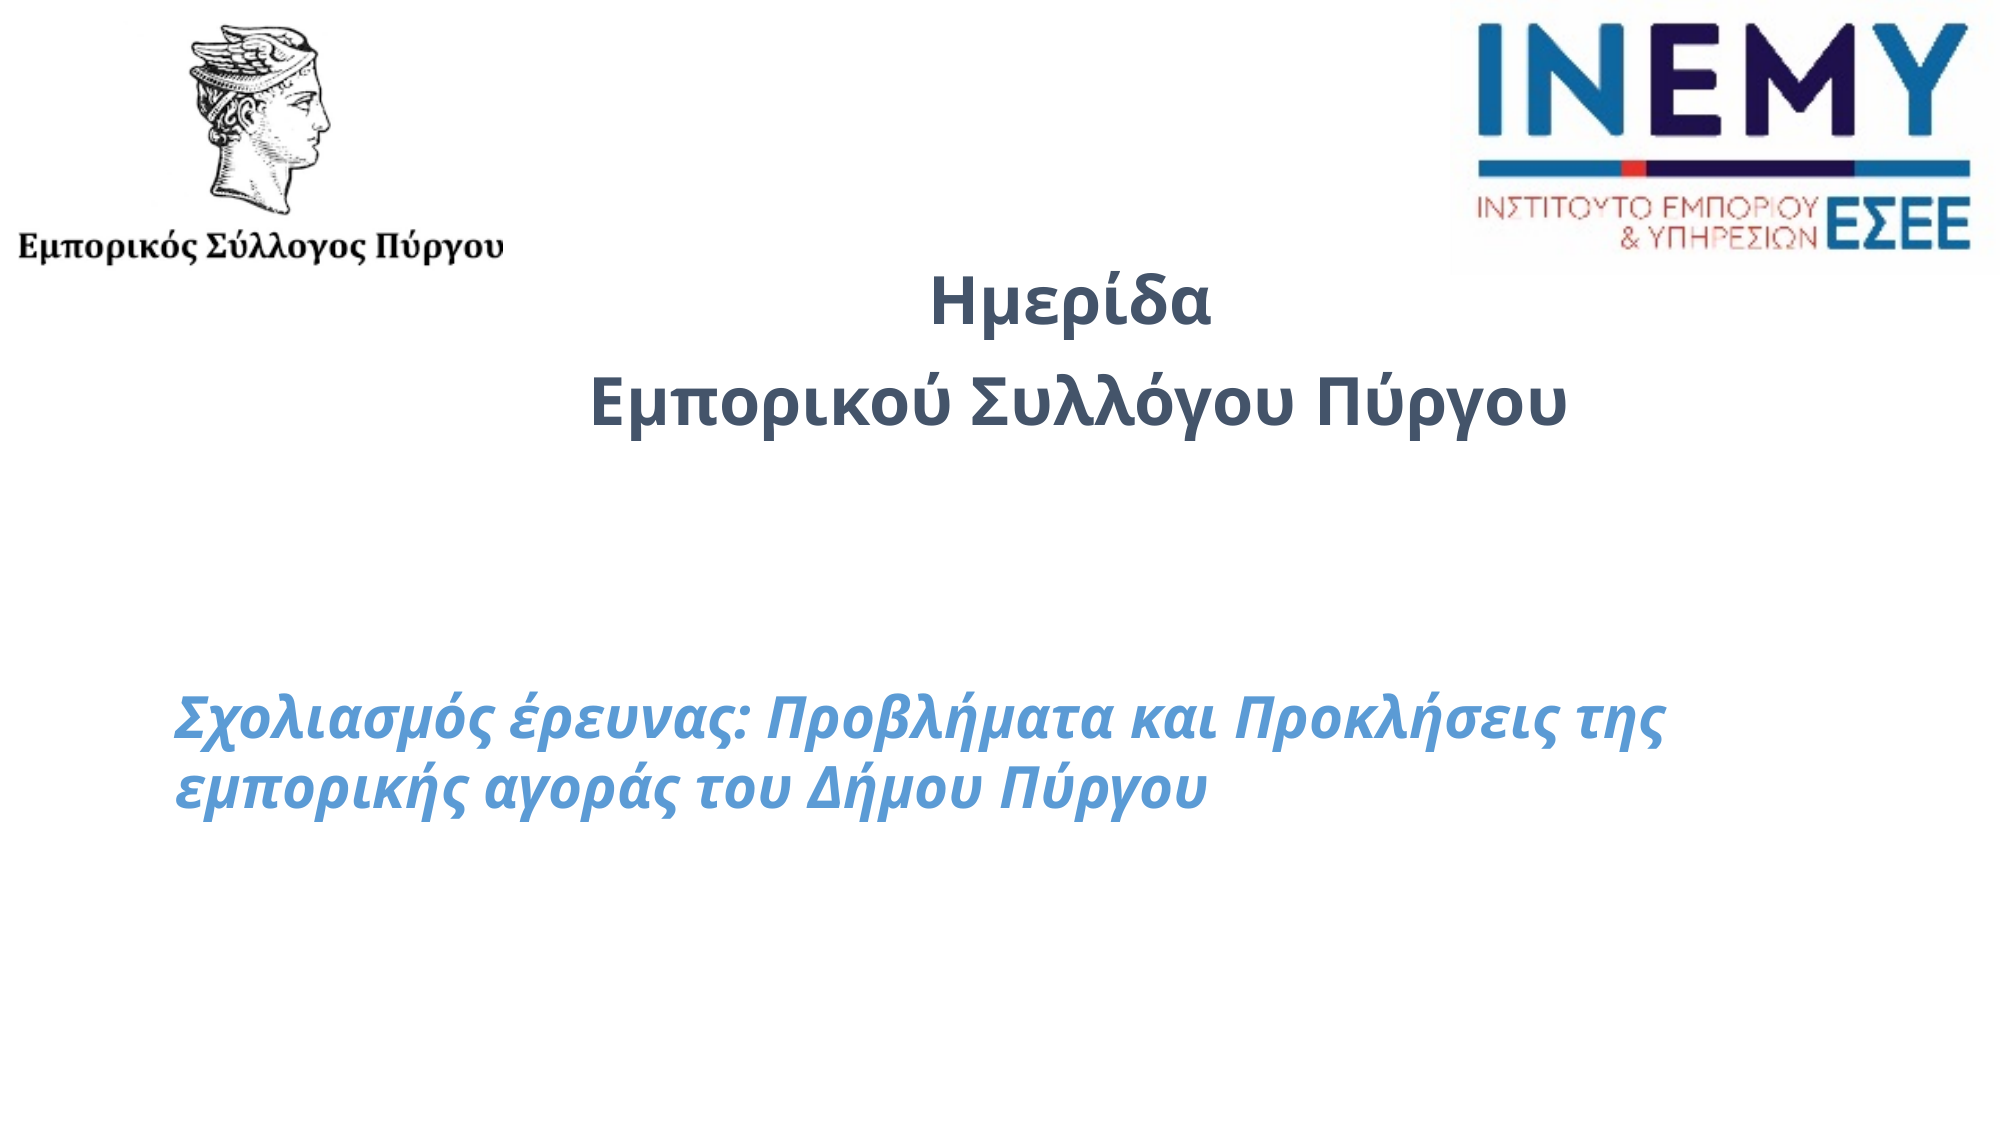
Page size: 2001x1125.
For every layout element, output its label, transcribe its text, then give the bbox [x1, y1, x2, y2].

picture [17, 21, 503, 275]
text_box Ημερίδα Εμπορικού Συλλόγου Πύργου [412, 341, 1746, 447]
text_box Σχολιασμός έρευνας: Προβλήματα και Προκλήσεις της εμπορικής αγοράς του Δήμου Πύργου [160, 639, 1887, 790]
picture [1450, 0, 2000, 275]
